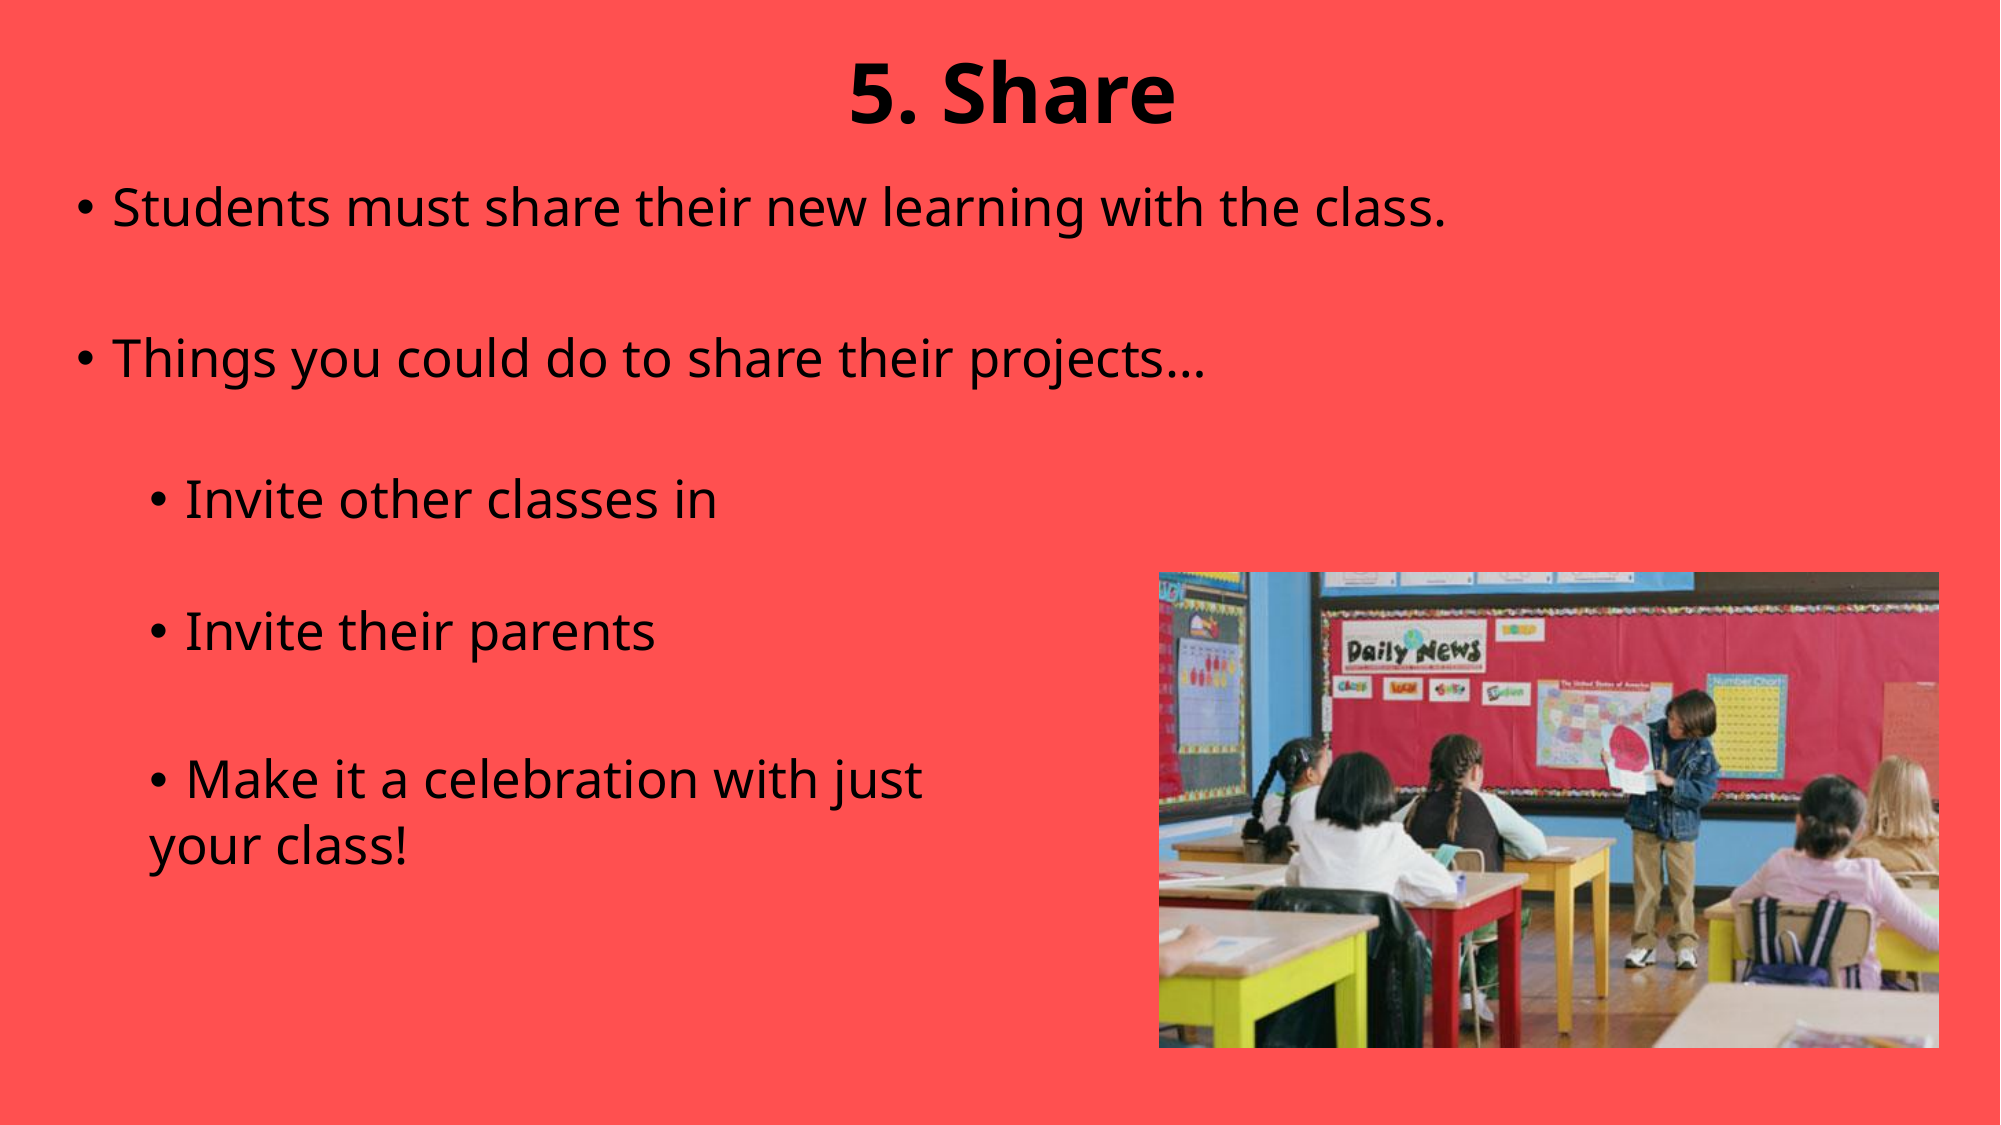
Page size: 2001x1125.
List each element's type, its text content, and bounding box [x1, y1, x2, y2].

list Students must share their new learning with the class. Things you could do to share their projects… Invite other classes in Invite their parents Make it a celebration with just your class! [61, 174, 1921, 888]
text_box 5. Share [85, 32, 1941, 248]
picture [1159, 572, 1939, 1048]
